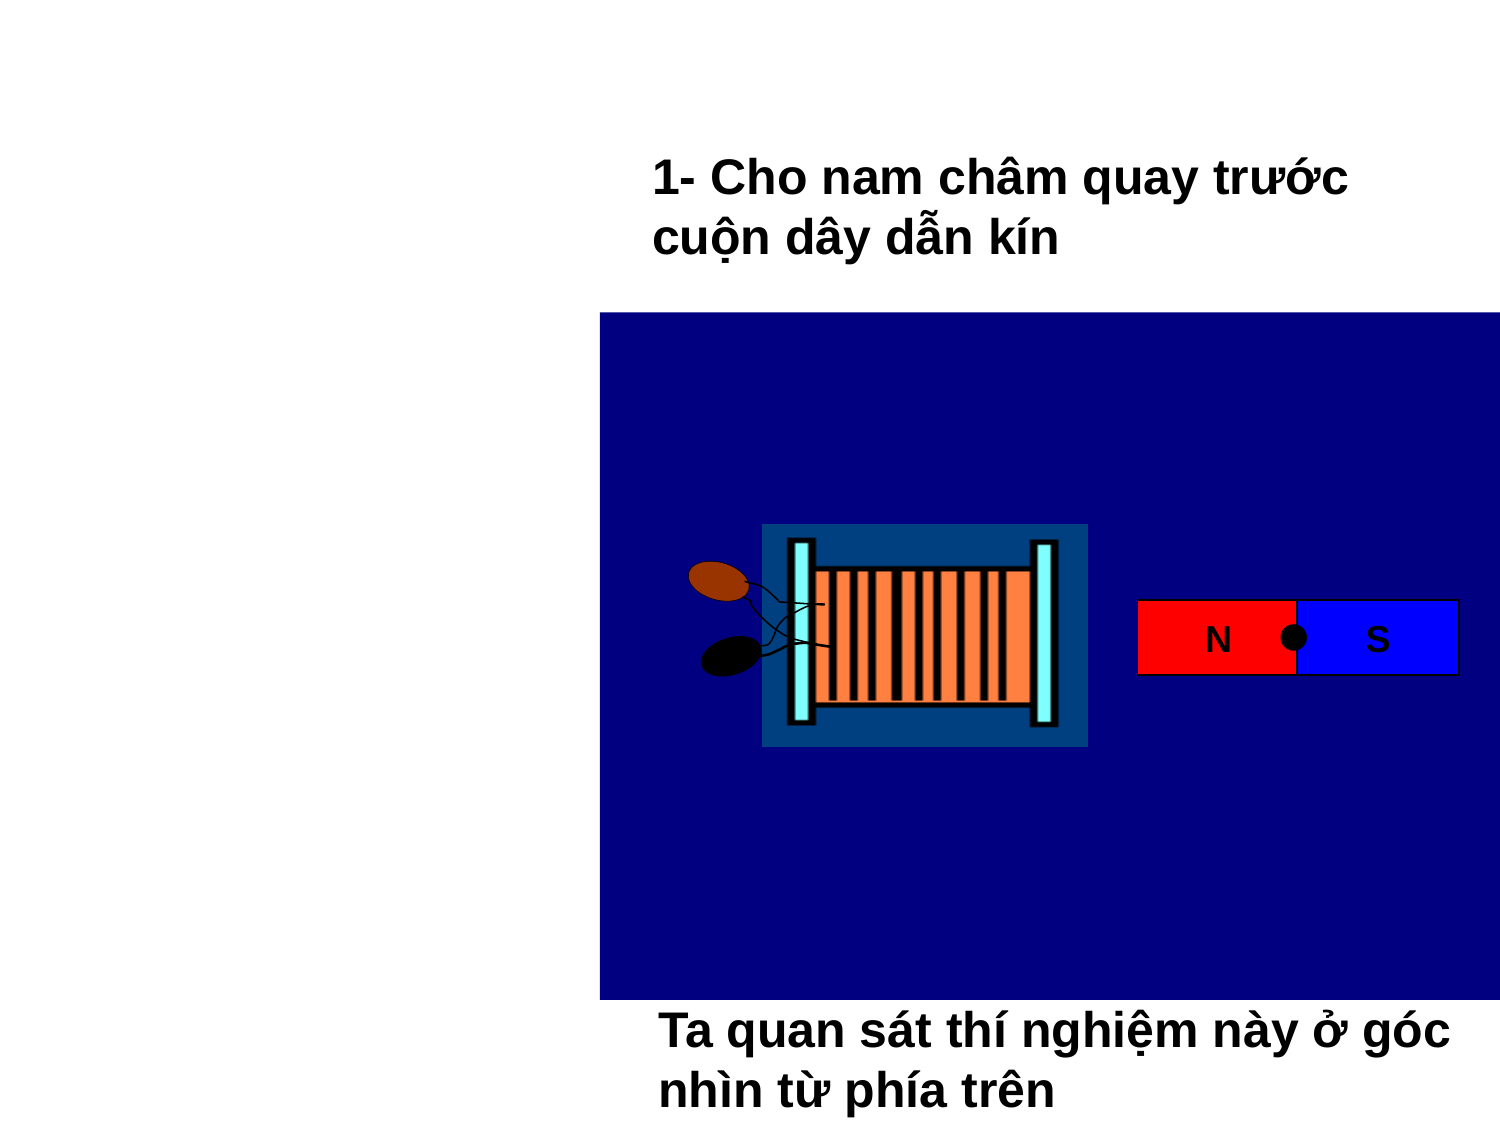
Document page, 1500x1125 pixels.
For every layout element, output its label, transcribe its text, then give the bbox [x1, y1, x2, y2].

picture [762, 524, 1088, 748]
text_box 1- Cho nam châm quay trước cuộn dây dẫn kín [637, 137, 1450, 273]
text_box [1137, 599, 1460, 676]
text_box Ta quan sát thí nghiệm này ở góc nhìn từ phía trên [643, 990, 1482, 1125]
text_box [688, 561, 746, 602]
text_box [599, 312, 1500, 1000]
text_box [750, 573, 823, 673]
text_box [700, 636, 745, 677]
